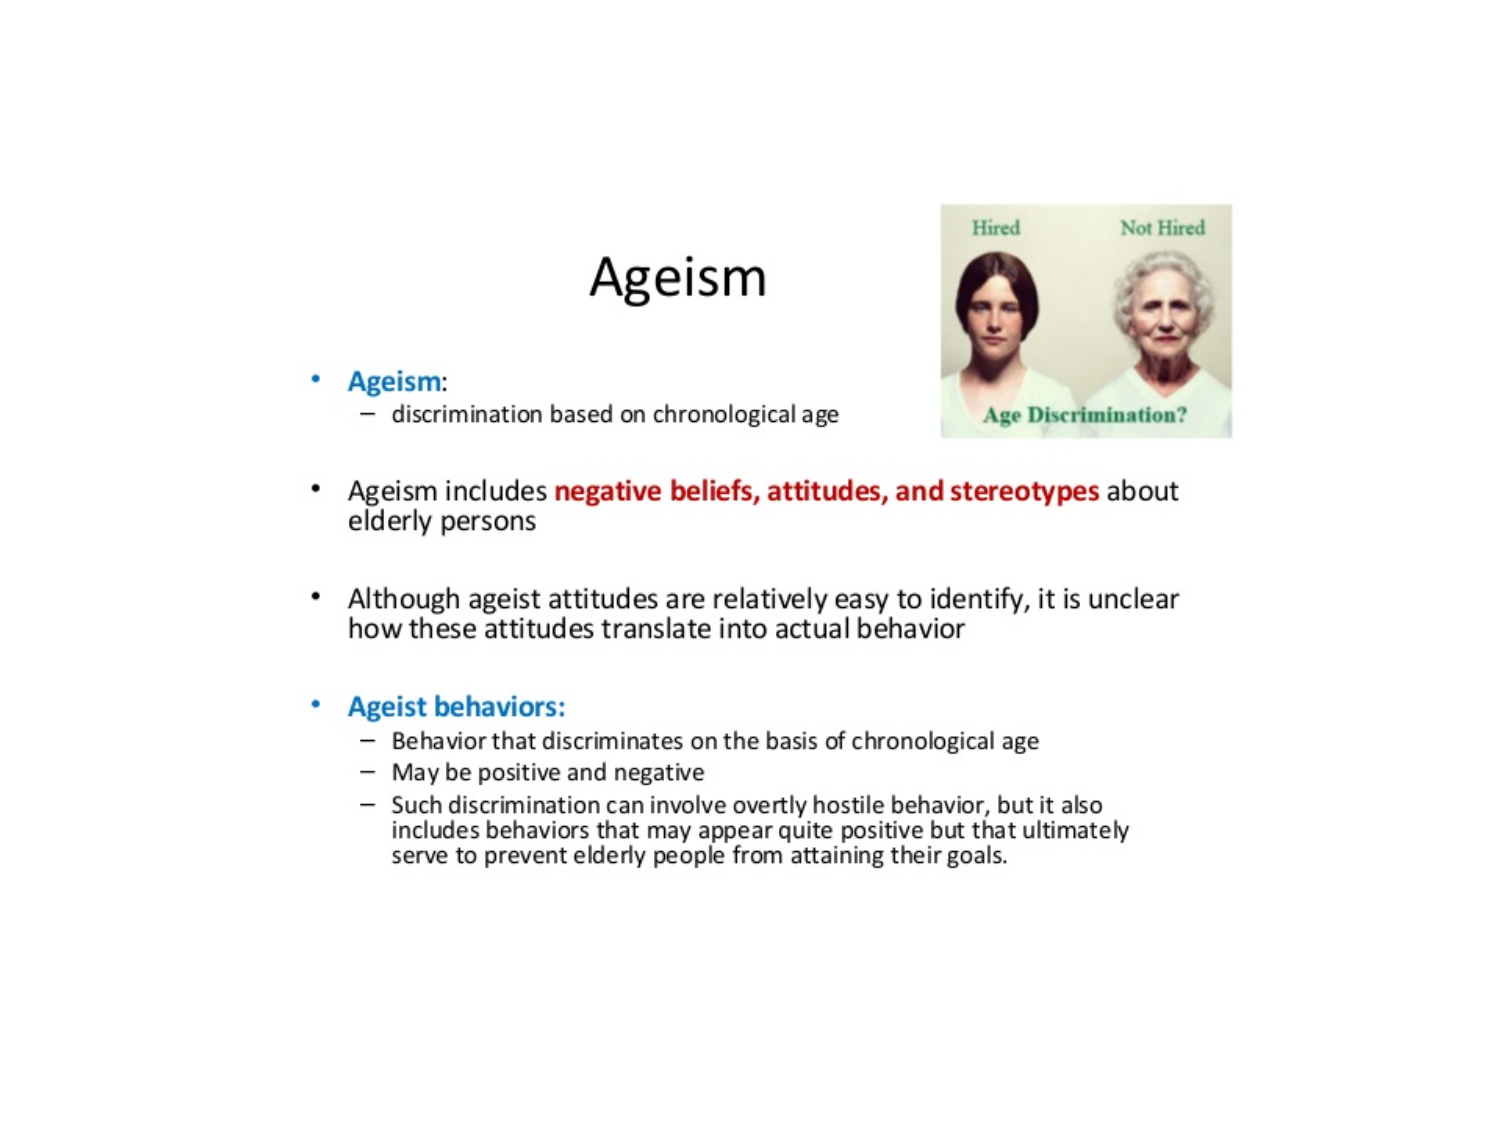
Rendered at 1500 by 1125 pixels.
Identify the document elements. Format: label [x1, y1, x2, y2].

picture [251, 188, 1249, 937]
